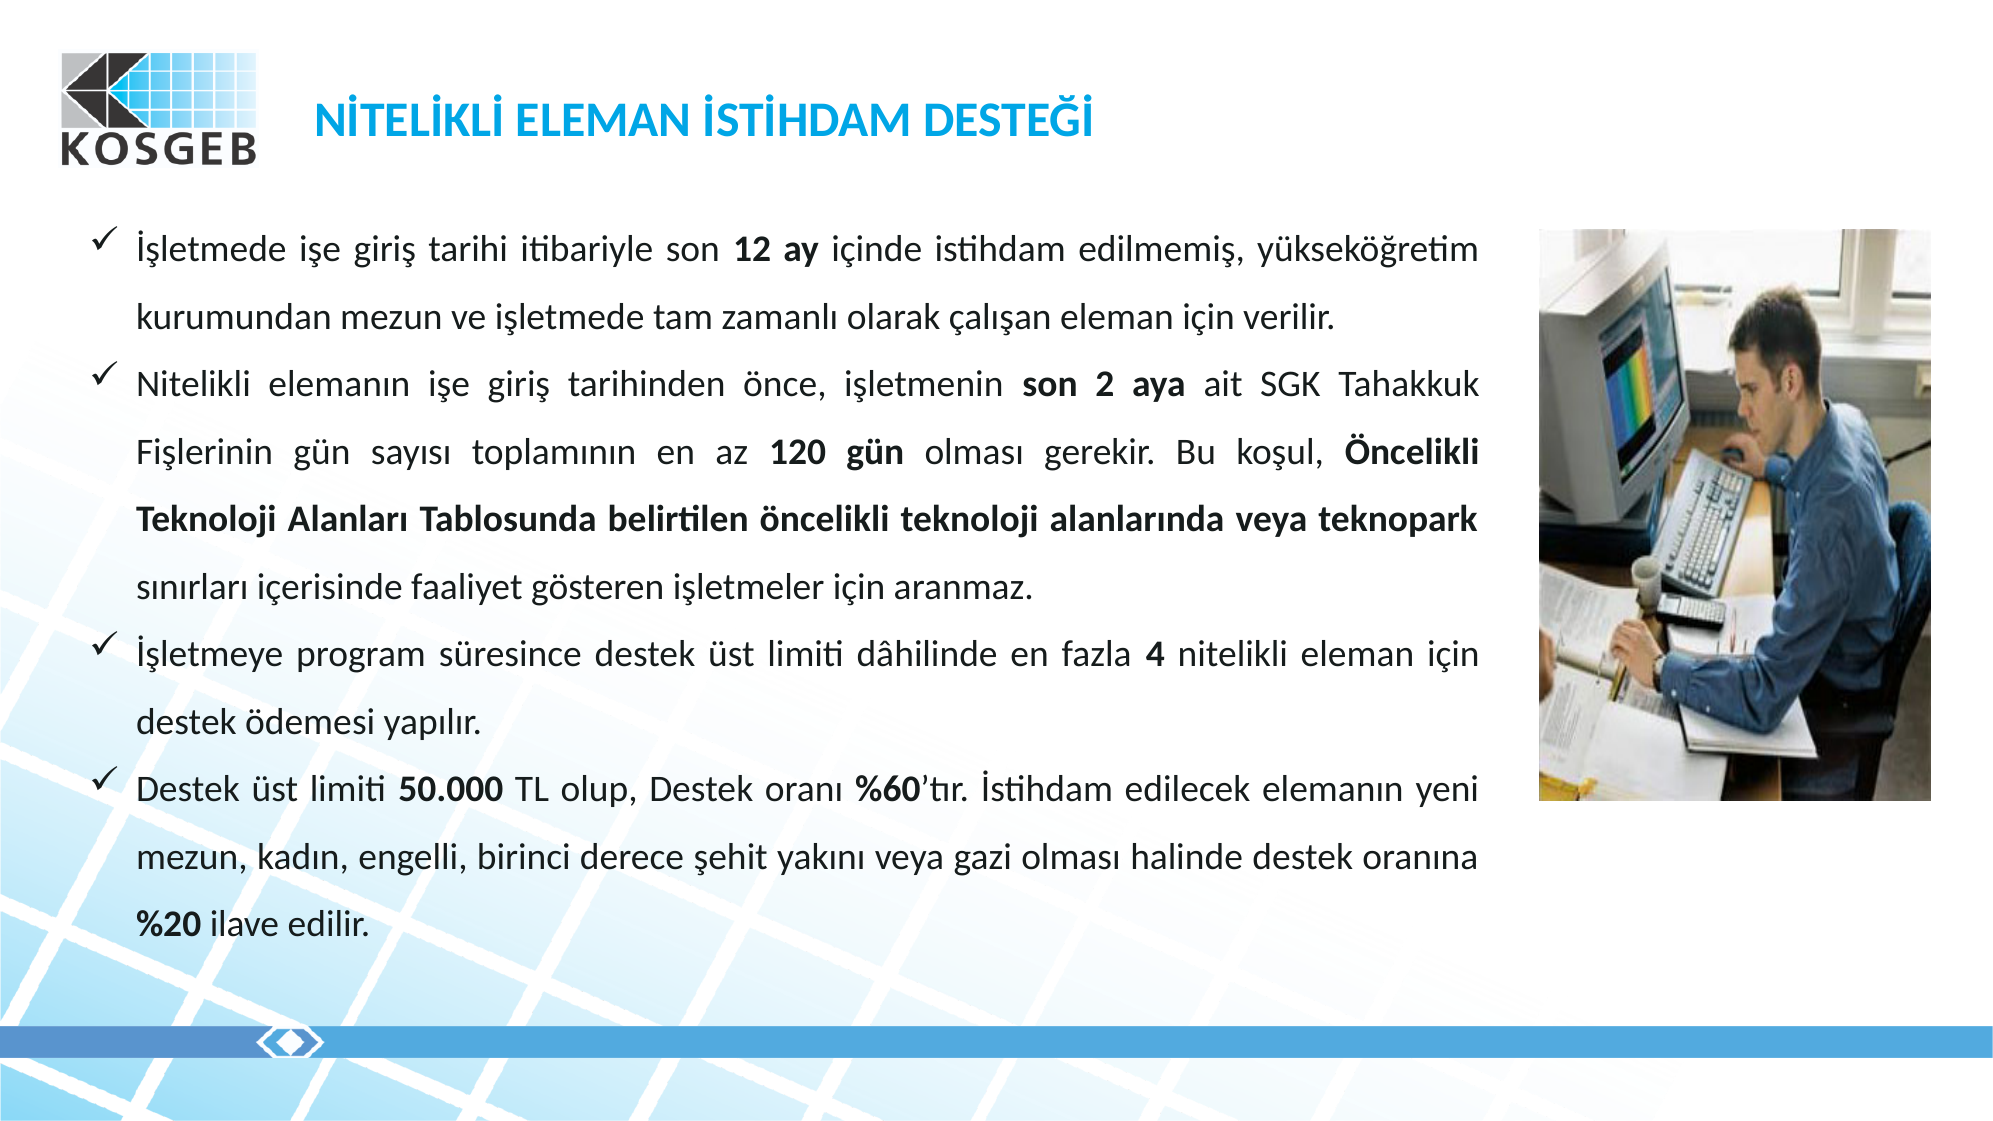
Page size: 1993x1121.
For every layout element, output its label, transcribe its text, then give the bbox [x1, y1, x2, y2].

picture [0, 0, 1993, 1121]
text_box İşletmede işe giriş tarihi itibariyle son 12 ay içinde istihdam edilmemiş, yükseköğretim kurumundan mezun ve işletmede tam zamanlı olarak çalışan eleman için verilir. Nitelikli elemanın işe giriş tarihinden önce, işletmenin son 2 aya ait SGK Tahakkuk Fişlerinin gün sayısı toplamının en az 120 gün olması gerekir. Bu koşul, Öncelikli Teknoloji Alanları Tablosunda belirtilen öncelikli teknoloji alanlarında veya teknopark sınırları içerisinde faaliyet gösteren işletmeler için aranmaz. İşletmeye program süresince destek üst limiti dâhilinde en fazla 4 nitelikli eleman için destek ödemesi yapılır. Destek üst limiti 50.000 TL olup, Destek oranı %60’tır. İstihdam edilecek elemanın yeni mezun, kadın, engelli, birinci derece şehit yakını veya gazi olması halinde destek oranına %20 ilave edilir. [15, 194, 1495, 952]
text_box NİTELİKLİ ELEMAN İSTİHDAM DESTEĞİ [299, 79, 1556, 154]
